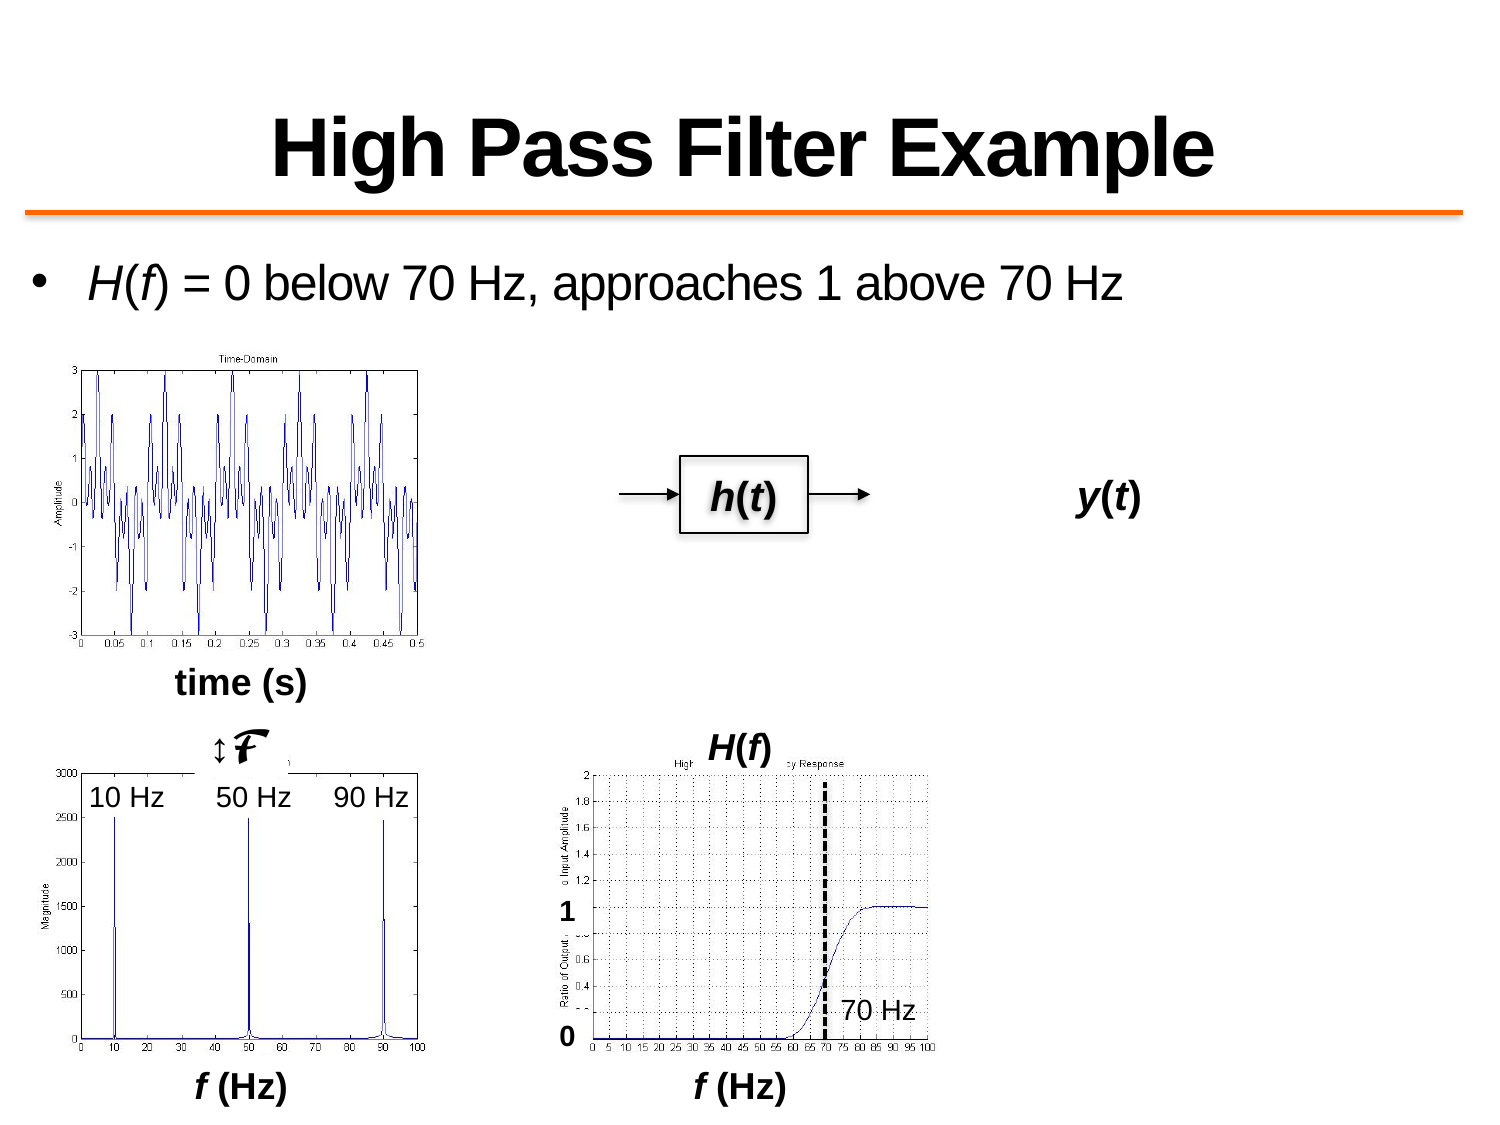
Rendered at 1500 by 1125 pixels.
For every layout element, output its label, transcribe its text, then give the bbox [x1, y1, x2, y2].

list H(f) = 0 below 70 Hz, approaches 1 above 70 Hz [24, 256, 1463, 346]
text_box h(t) [679, 455, 809, 534]
text_box H(f) [693, 715, 788, 748]
picture [24, 345, 458, 671]
text_box time (s) [159, 678, 323, 711]
text_box y(t) [1062, 461, 1158, 527]
text_box f (Hz) [678, 1082, 802, 1115]
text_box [24, 712, 458, 1116]
title High Pass Filter Example [24, 24, 1463, 201]
picture [535, 749, 968, 1074]
